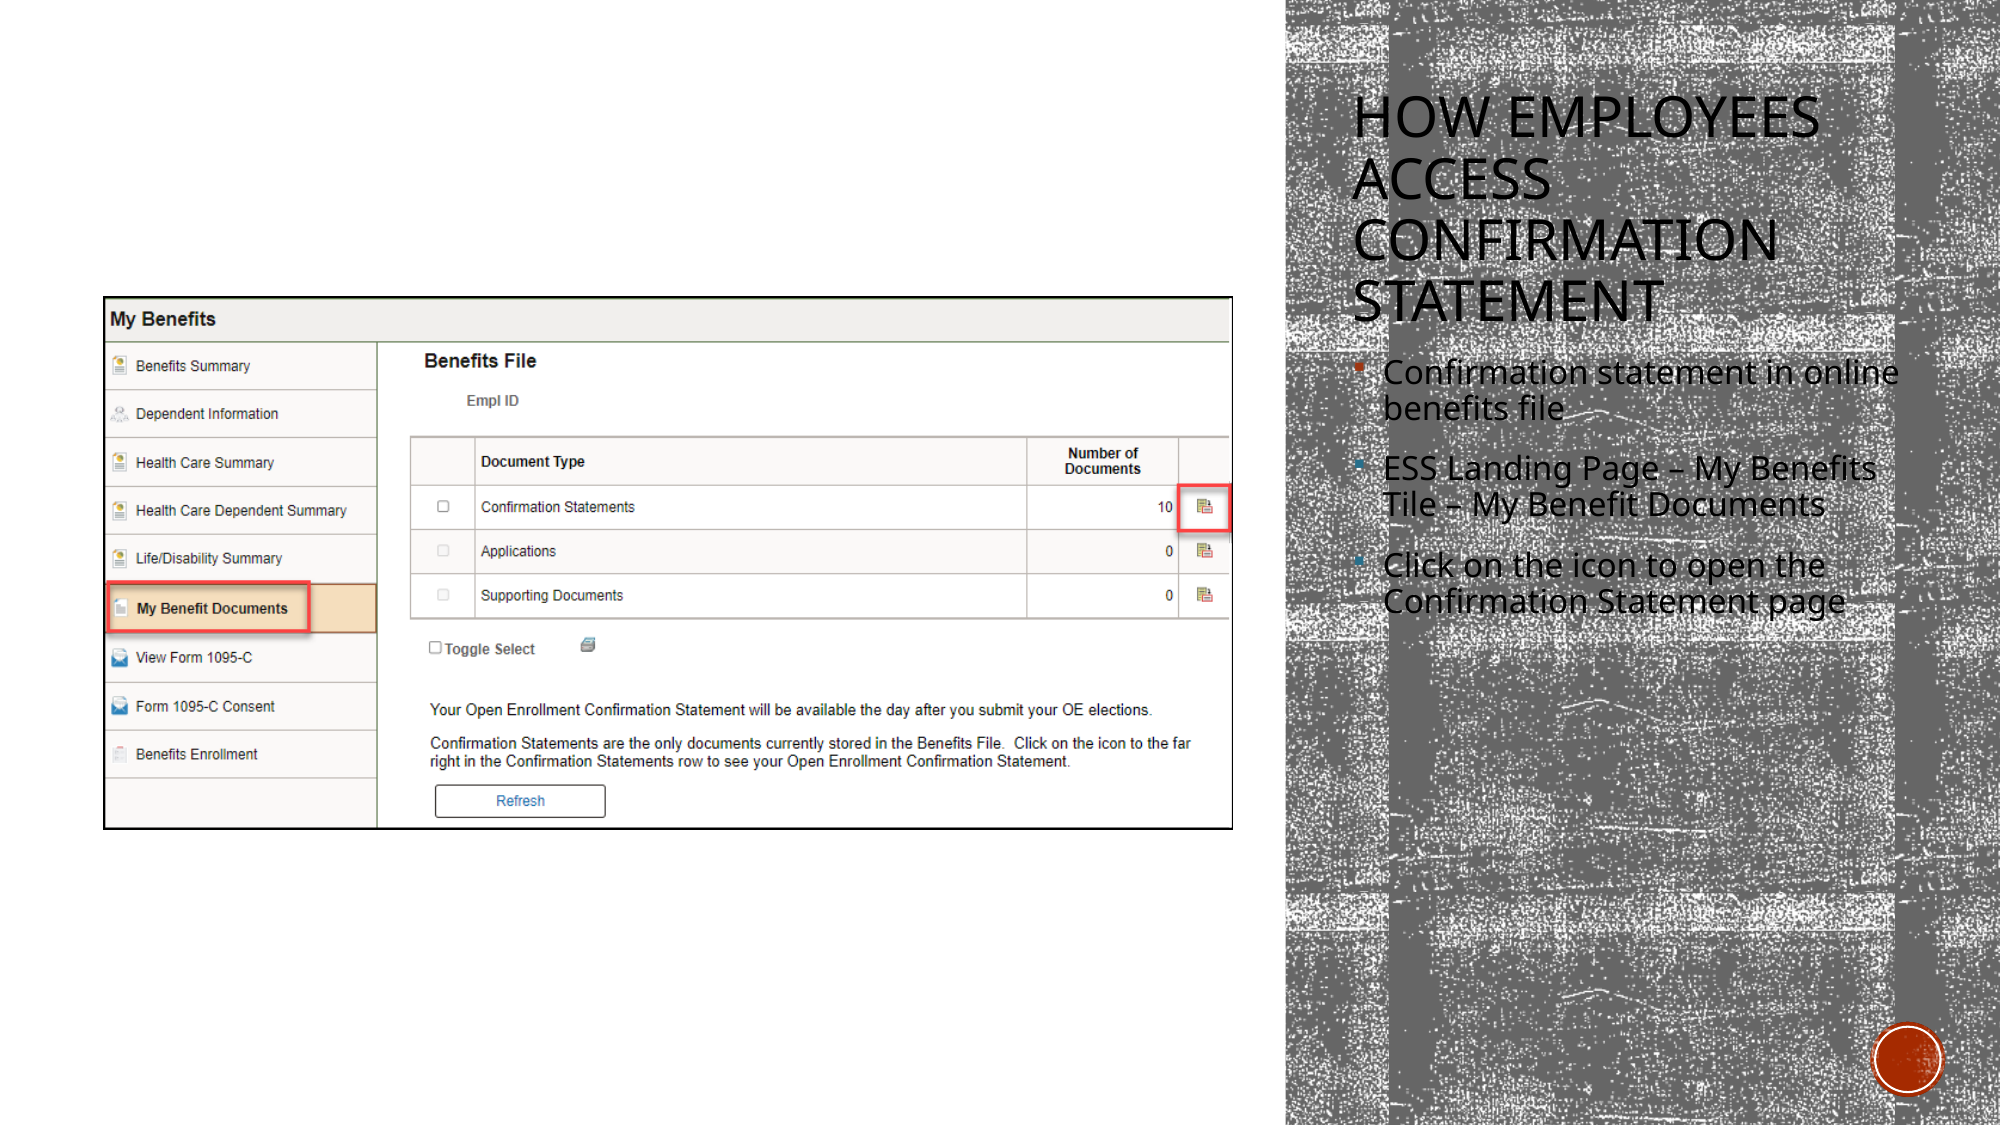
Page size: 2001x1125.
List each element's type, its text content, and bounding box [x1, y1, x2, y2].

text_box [1872, 1024, 1943, 1095]
title How Employees Access Confirmation Statement [1338, 79, 1920, 344]
text_box [1284, 0, 2000, 1125]
picture [104, 297, 1233, 830]
list Confirmation statement in online benefits file ESS Landing Page – My Benefits Tile – My Benefit Documents Click on the icon to open the Confirmation Statement page [1338, 348, 1920, 1013]
